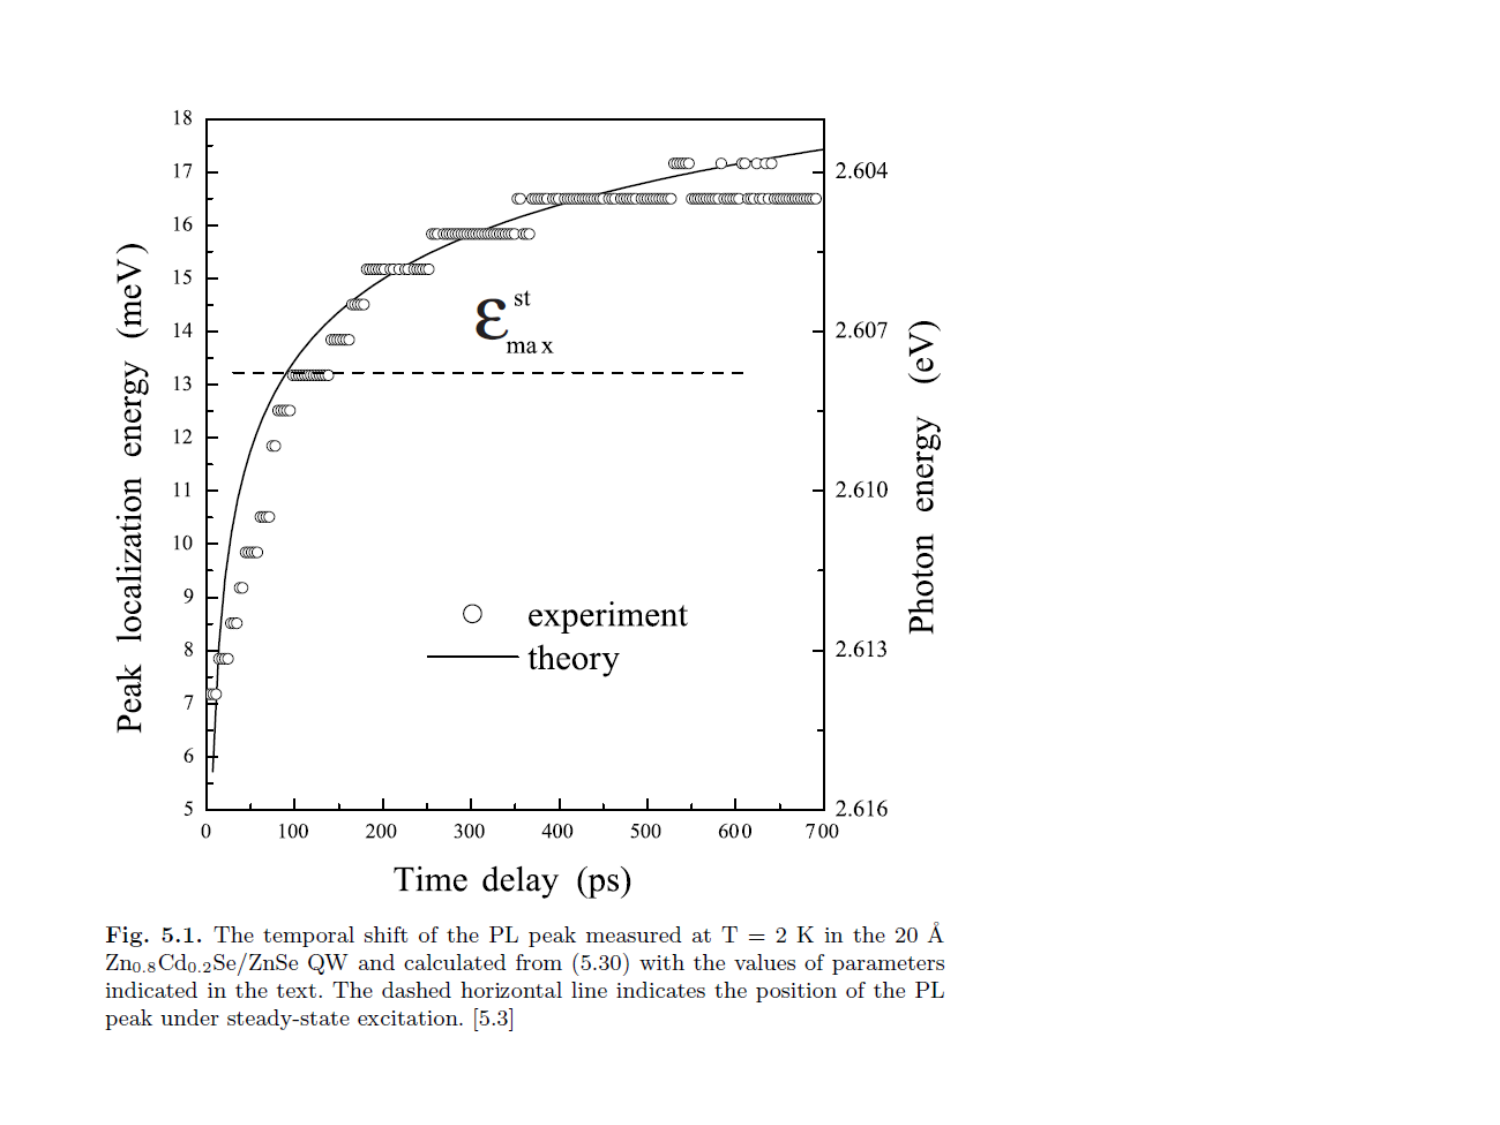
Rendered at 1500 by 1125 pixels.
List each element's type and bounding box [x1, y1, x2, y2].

picture [81, 93, 964, 1044]
